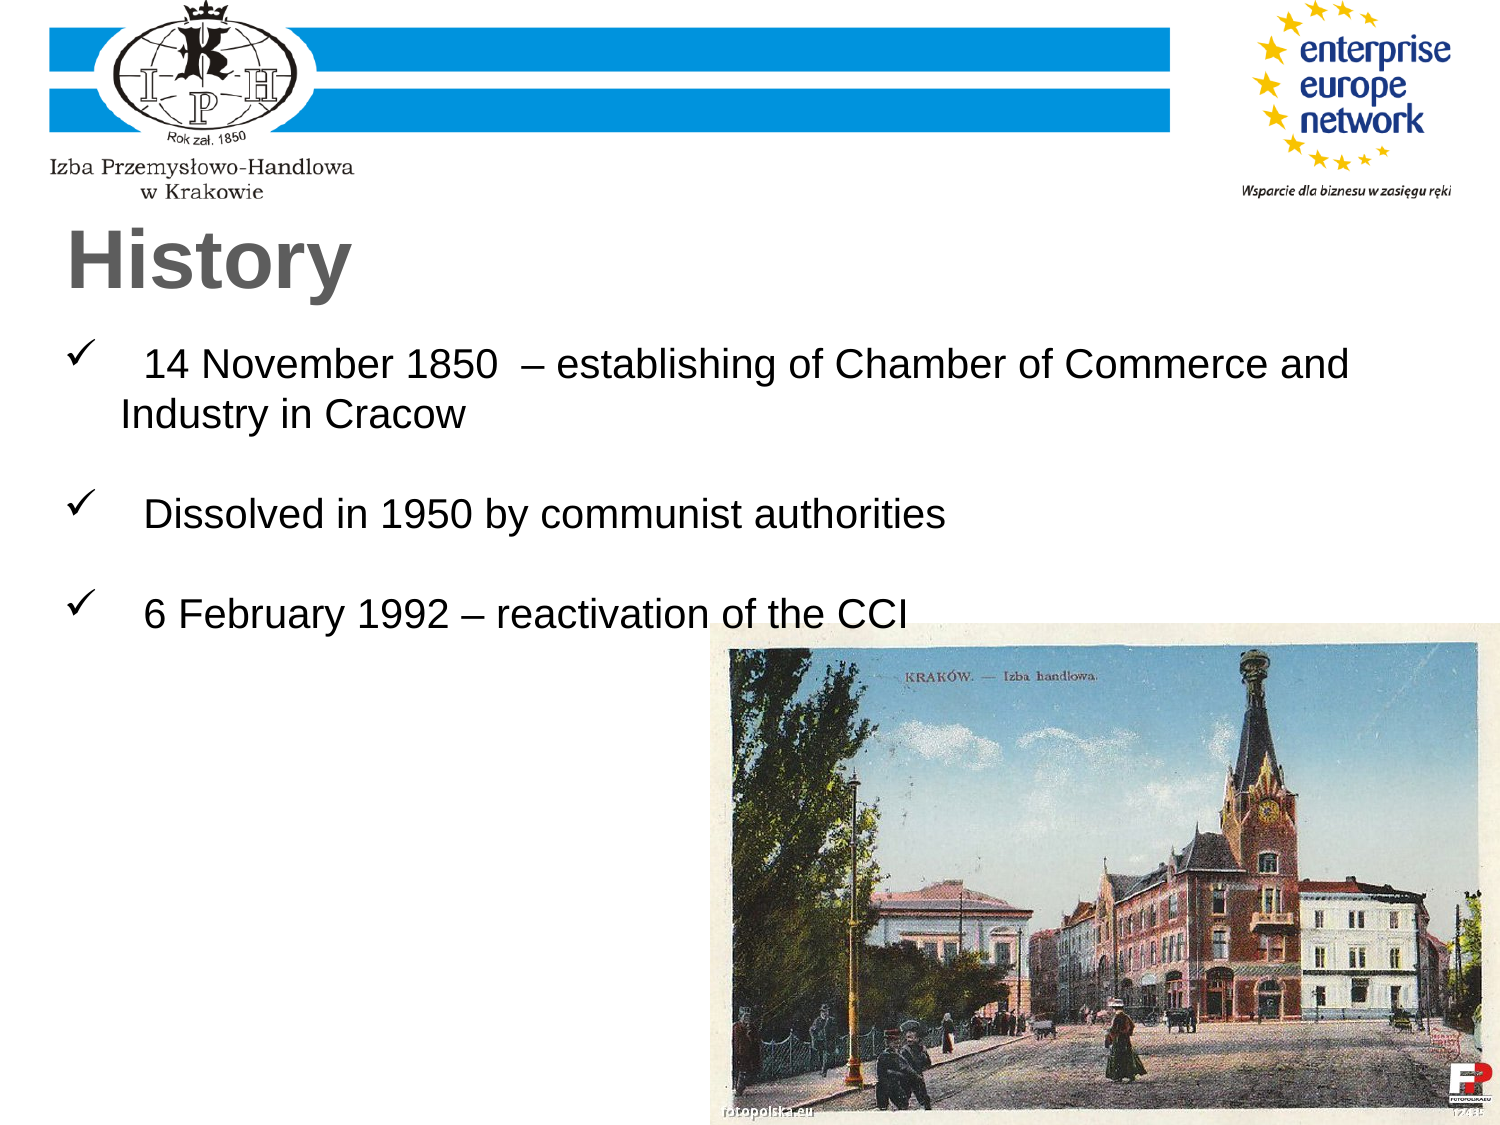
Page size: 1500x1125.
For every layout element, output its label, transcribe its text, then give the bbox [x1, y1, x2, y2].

picture [48, 0, 1452, 199]
picture [710, 622, 1500, 1125]
text_box 14 November 1850 – establishing of Chamber of Commerce and Industry in Cracow Dissolved in 1950 by communist authorities 6 February 1992 – reactivation of the CCI [49, 329, 1451, 645]
text_box History [50, 206, 368, 314]
